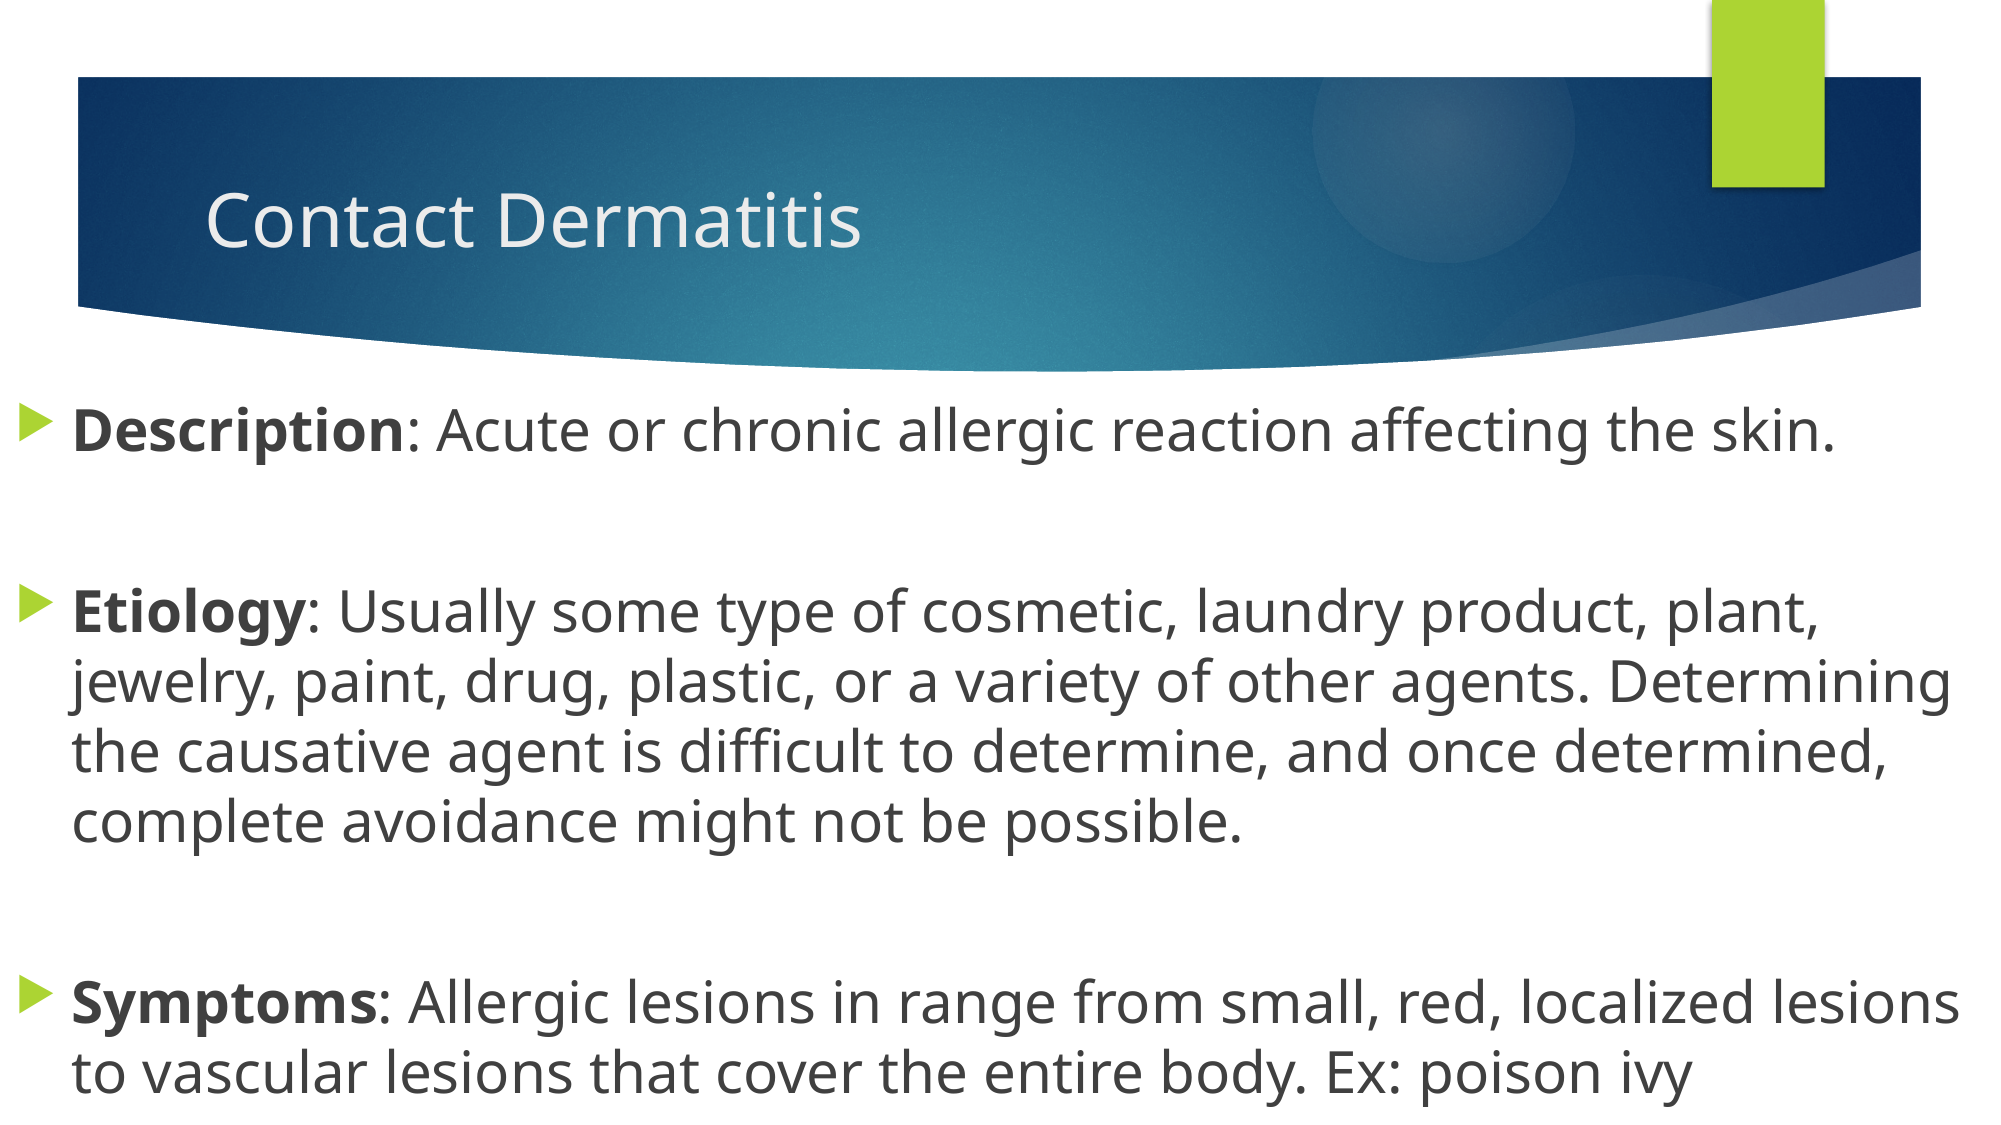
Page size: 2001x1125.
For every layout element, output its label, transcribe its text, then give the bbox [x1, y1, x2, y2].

title Contact Dermatitis [189, 159, 1627, 276]
list Description: Acute or chronic allergic reaction affecting the skin. Etiology: Usually some type of cosmetic, laundry product, plant, jewelry, paint, drug, plastic, or a variety of other agents. Determining the causative agent is difficult to determine, and once determined, complete avoidance might not be possible. Symptoms: Allergic lesions in range from small, red, localized lesions to vascular lesions that cover the entire body. Ex: poison ivy [0, 385, 2000, 1125]
